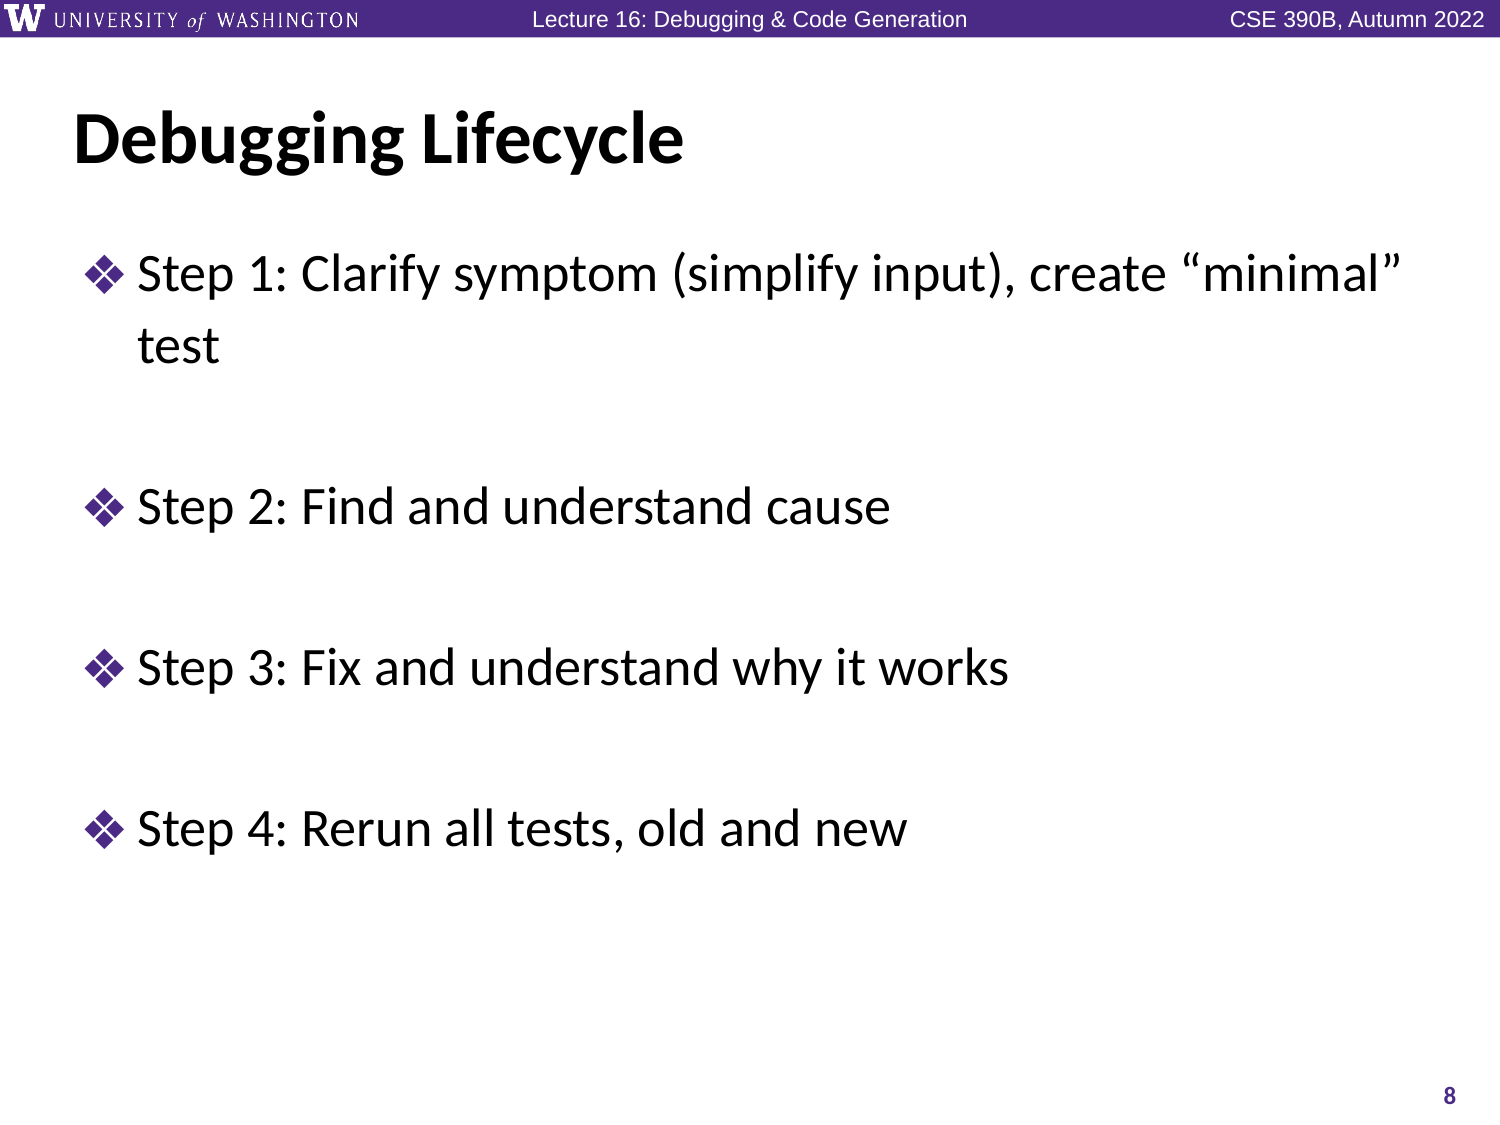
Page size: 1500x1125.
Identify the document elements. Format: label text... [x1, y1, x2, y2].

list Step 1: Clarify symptom (simplify input), create “minimal” test Step 2: Find and understand cause Step 3: Fix and understand why it works Step 4: Rerun all tests, old and new [65, 223, 1438, 1040]
title Debugging Lifecycle [58, 71, 1438, 197]
picture [4, 4, 358, 32]
slide_number 8 [1400, 1065, 1500, 1125]
